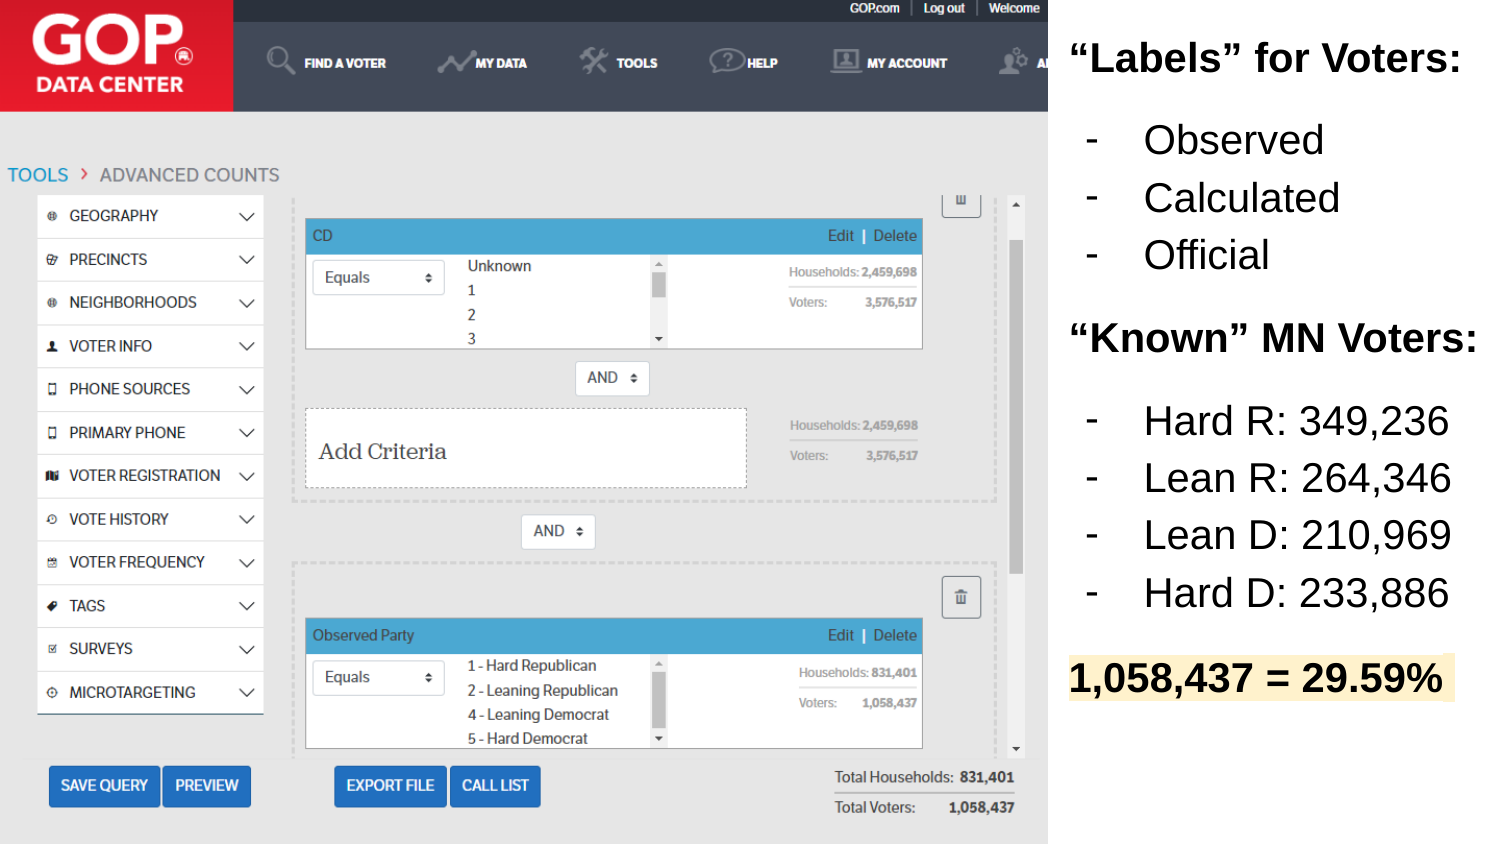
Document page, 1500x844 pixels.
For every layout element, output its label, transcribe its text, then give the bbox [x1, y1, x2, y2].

list “Labels” for Voters: Observed Calculated Official “Known” MN Voters: Hard R: 349,236 Lean R: 264,346 Lean D: 210,969 Hard D: 233,886 1,058,437 = 29.59% [1053, 7, 1500, 844]
picture [0, 0, 1049, 844]
